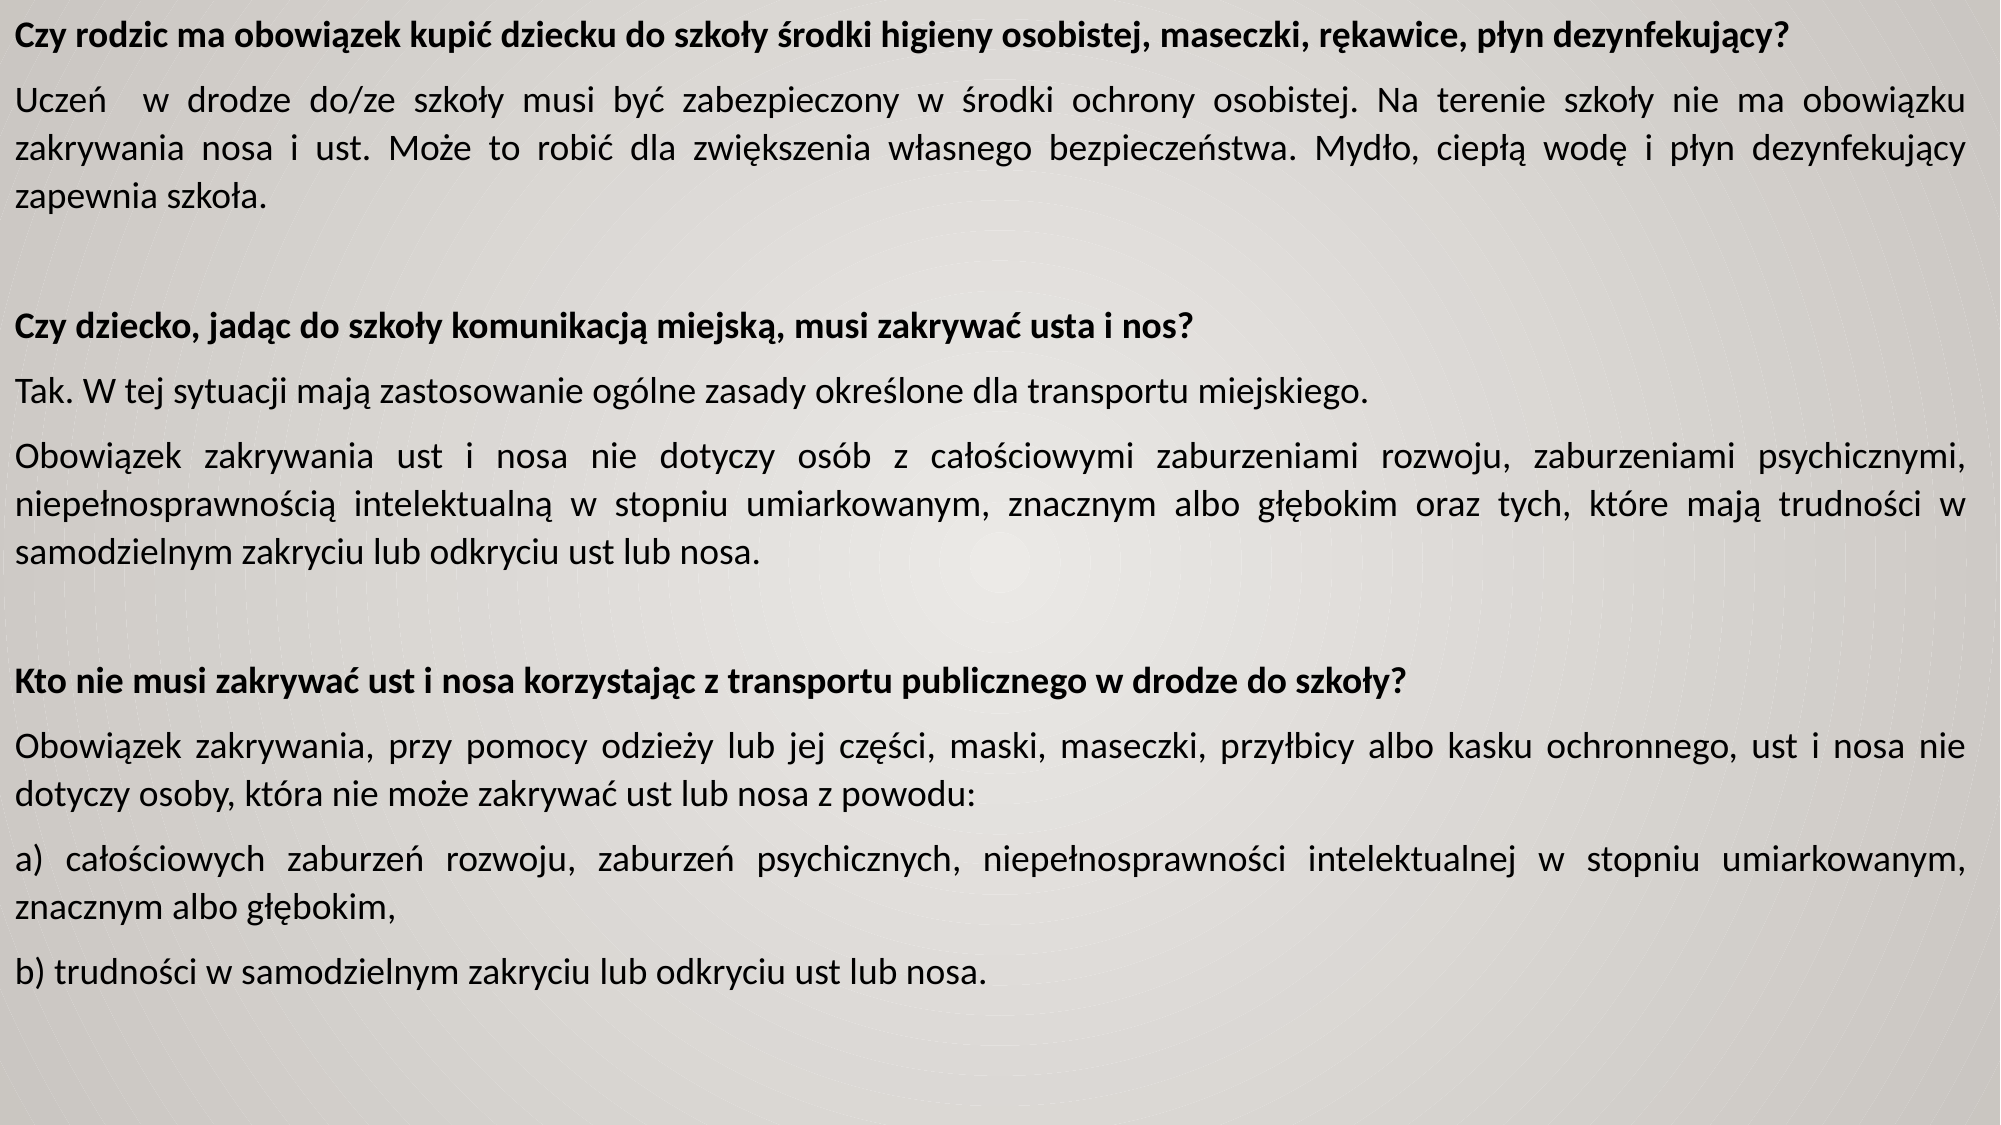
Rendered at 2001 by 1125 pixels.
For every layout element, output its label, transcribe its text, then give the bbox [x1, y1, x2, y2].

text_box Czy rodzic ma obowiązek kupić dziecku do szkoły środki higieny osobistej, maseczki, rękawice, płyn dezynfekujący? Uczeń w drodze do/ze szkoły musi być zabezpieczony w środki ochrony osobistej. Na terenie szkoły nie ma obowiązku zakrywania nosa i ust. Może to robić dla zwiększenia własnego bezpieczeństwa. Mydło, ciepłą wodę i płyn dezynfekujący zapewnia szkoła. Czy dziecko, jadąc do szkoły komunikacją miejską, musi zakrywać usta i nos? Tak. W tej sytuacji mają zastosowanie ogólne zasady określone dla transportu miejskiego. ​​​​​​ Obowiązek zakrywania ust i nosa nie dotyczy osób z całościowymi zaburzeniami rozwoju, zaburzeniami psychicznymi, niepełnosprawnością intelektualną w stopniu umiarkowanym, znacznym albo głębokim oraz tych, które mają trudności w samodzielnym zakryciu lub odkryciu ust lub nosa. Kto nie musi zakrywać ust i nosa korzystając z transportu publicznego w drodze do szkoły? Obowiązek zakrywania, przy pomocy odzieży lub jej części, maski, maseczki, przyłbicy albo kasku ochronnego, ust i nosa nie dotyczy osoby, która nie może zakrywać ust lub nosa z powodu: a) całościowych zaburzeń rozwoju, zaburzeń psychicznych, niepełnosprawności intelektualnej w stopniu umiarkowanym, znacznym albo głębokim, b) trudności w samodzielnym zakryciu lub odkryciu ust lub nosa. [0, 0, 1983, 1000]
